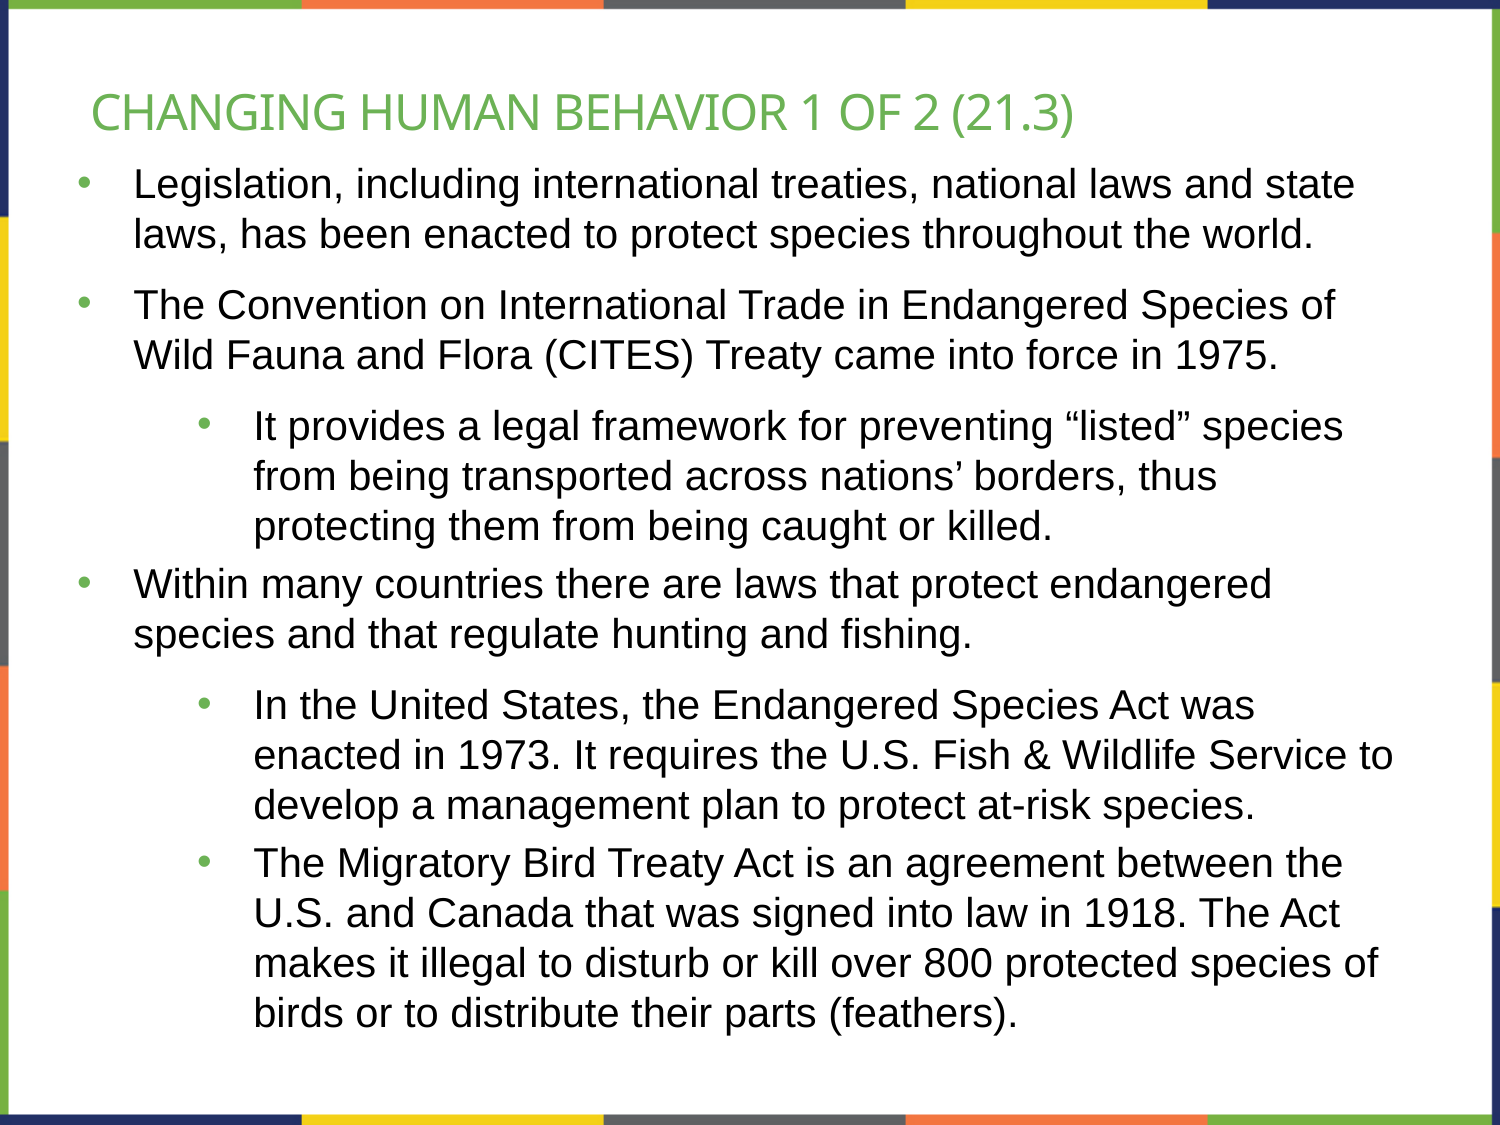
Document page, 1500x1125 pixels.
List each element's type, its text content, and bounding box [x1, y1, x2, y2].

picture [0, 0, 1500, 1125]
title Changing human behavior 1 of 2 (21.3) [75, 39, 1398, 148]
list Legislation, including international treaties, national laws and state laws, has been enacted to protect species throughout the world. The Convention on International Trade in Endangered Species of Wild Fauna and Flora (CITES) Treaty came into force in 1975. It provides a legal framework for preventing “listed” species from being transported across nations’ borders, thus protecting them from being caught or killed. Within many countries there are laws that protect endangered species and that regulate hunting and fishing. In the United States, the Endangered Species Act was enacted in 1973. It requires the U.S. Fish & Wildlife Service to develop a management plan to protect at-risk species. The Migratory Bird Treaty Act is an agreement between the U.S. and Canada that was signed into law in 1918. The Act makes it illegal to disturb or kill over 800 protected species of birds or to distribute their parts (feathers). [62, 149, 1411, 939]
